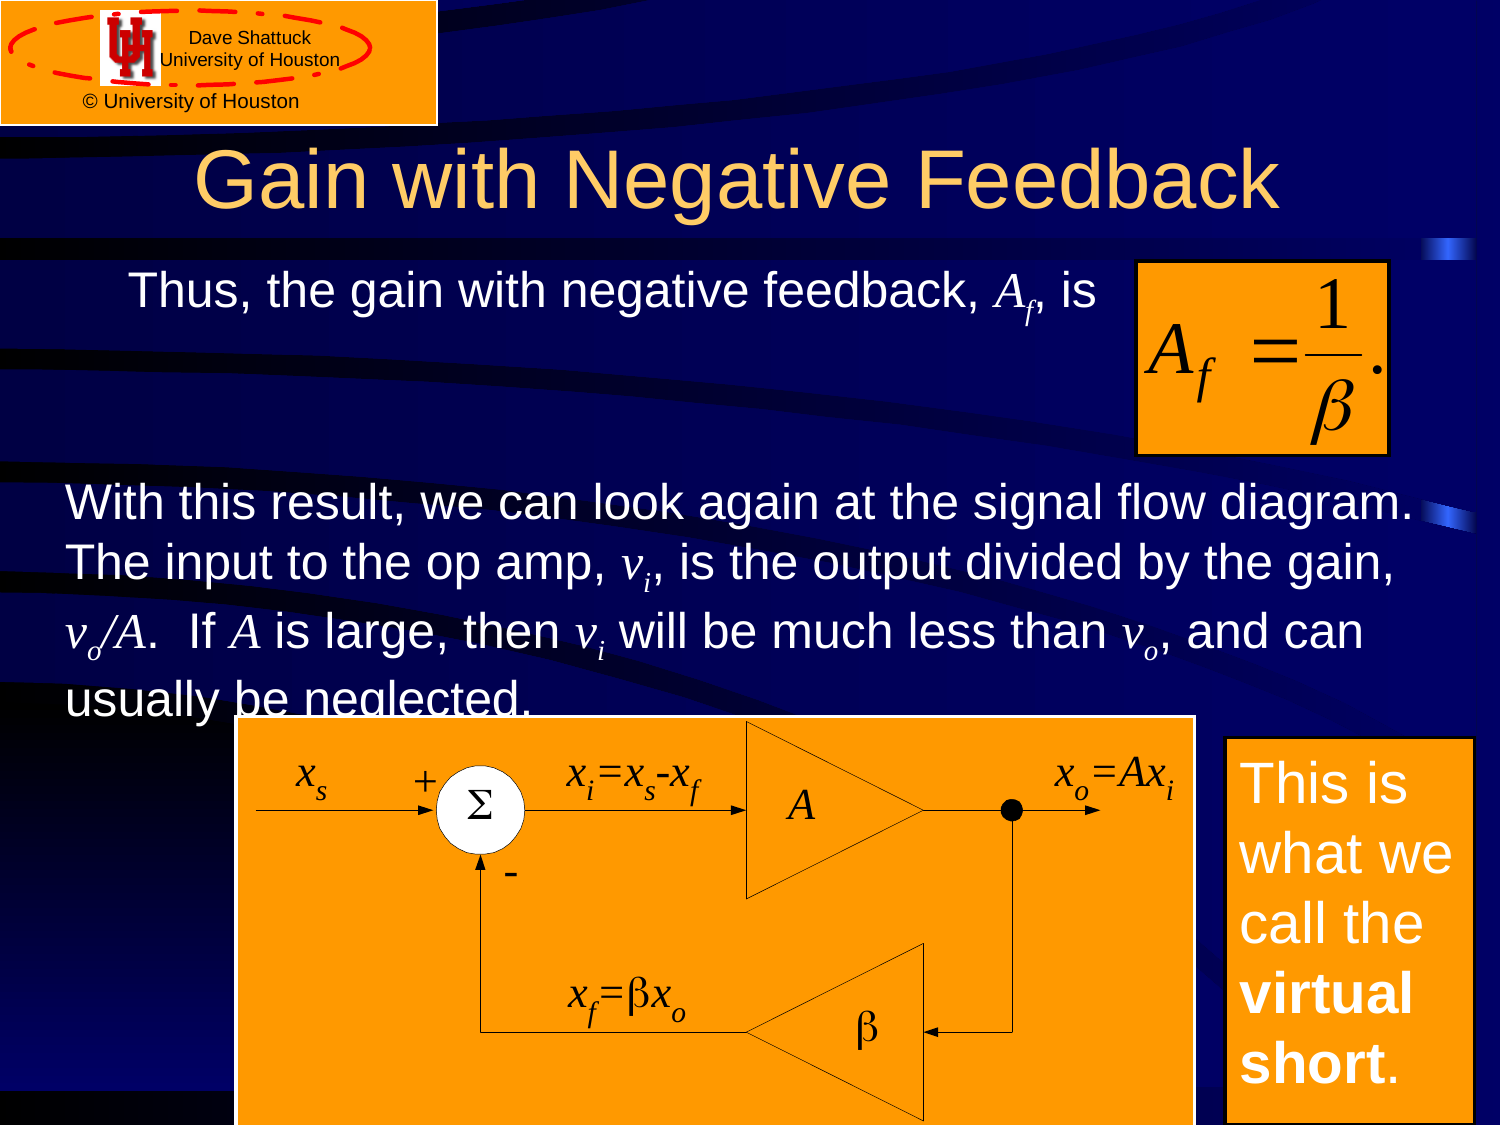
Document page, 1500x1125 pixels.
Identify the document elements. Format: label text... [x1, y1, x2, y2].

list Thus, the gain with negative feedback, Af, is [37, 249, 1451, 401]
text_box With this result, we can look again at the signal flow diagram. The input to the op amp, vi, is the output divided by the gain, vo/A. If A is large, then vi will be much less than vo, and can usually be neglected. [49, 462, 1463, 734]
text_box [1137, 262, 1388, 455]
text_box This is what we call the virtual short. [1224, 737, 1475, 1125]
title Gain with Negative Feedback [99, 49, 1376, 249]
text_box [237, 717, 1194, 1125]
